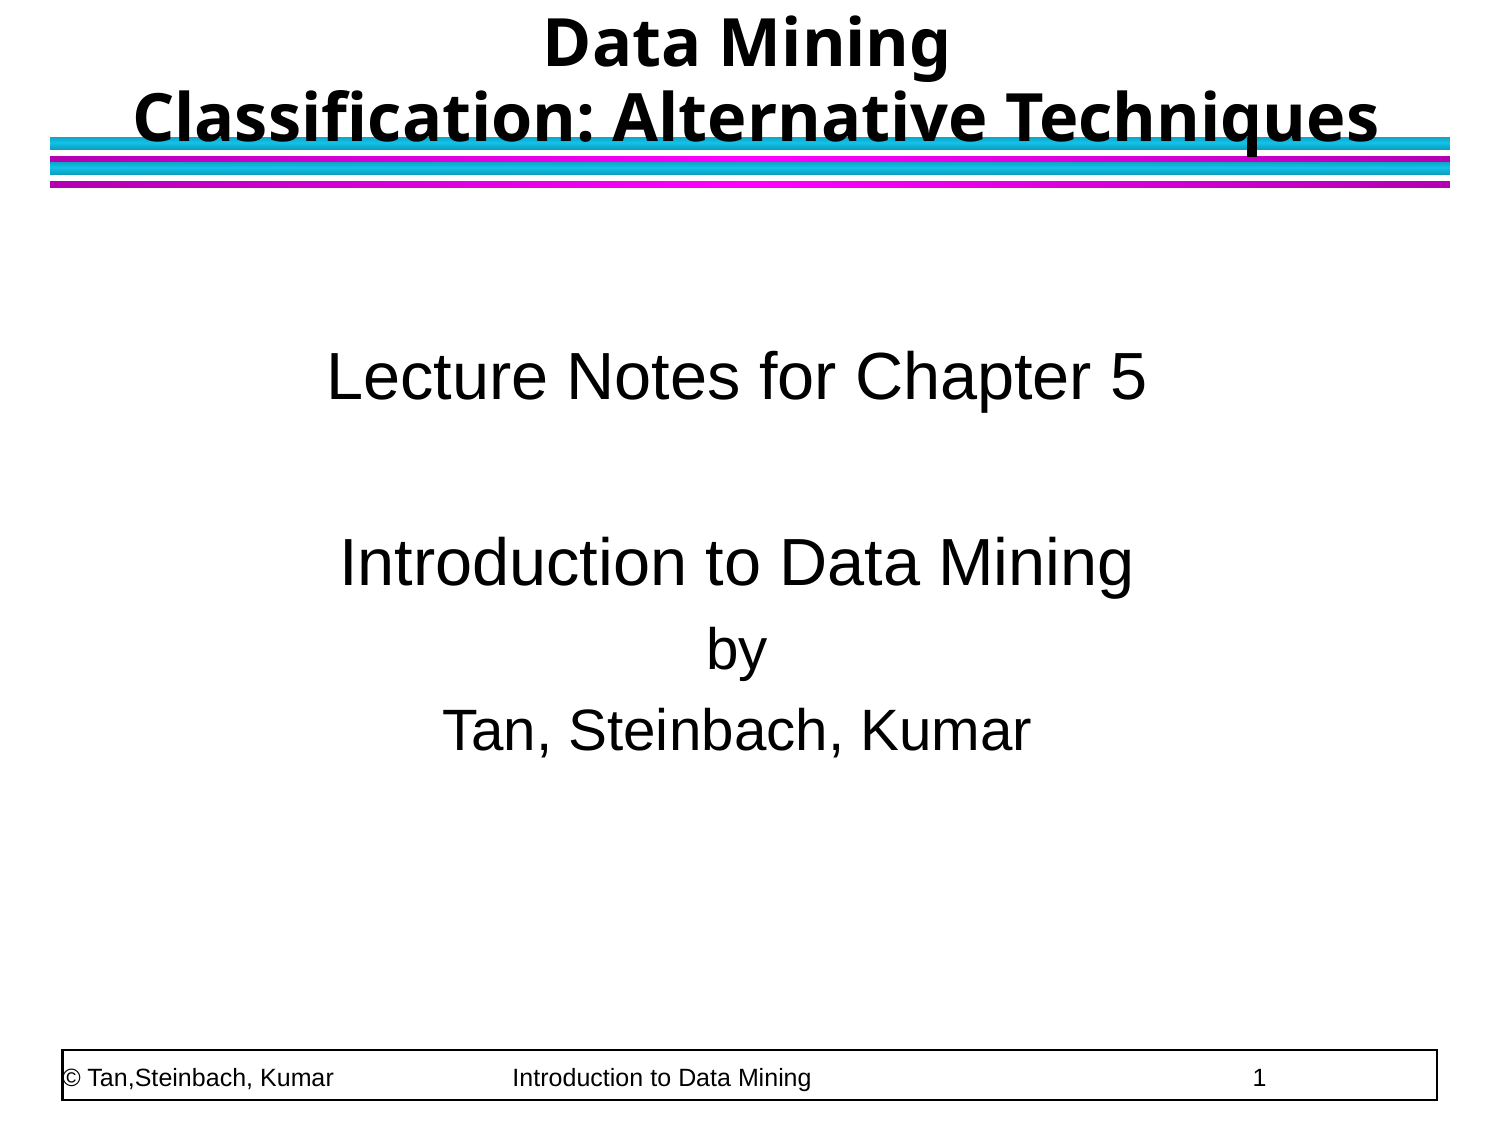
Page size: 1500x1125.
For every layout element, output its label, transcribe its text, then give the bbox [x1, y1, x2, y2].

title Data Mining Classification: Alternative Techniques [37, 24, 1475, 163]
text_box Lecture Notes for Chapter 5 Introduction to Data Mining by Tan, Steinbach, Kumar [62, 325, 1413, 940]
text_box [49, 162, 1451, 188]
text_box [62, 1049, 1438, 1101]
